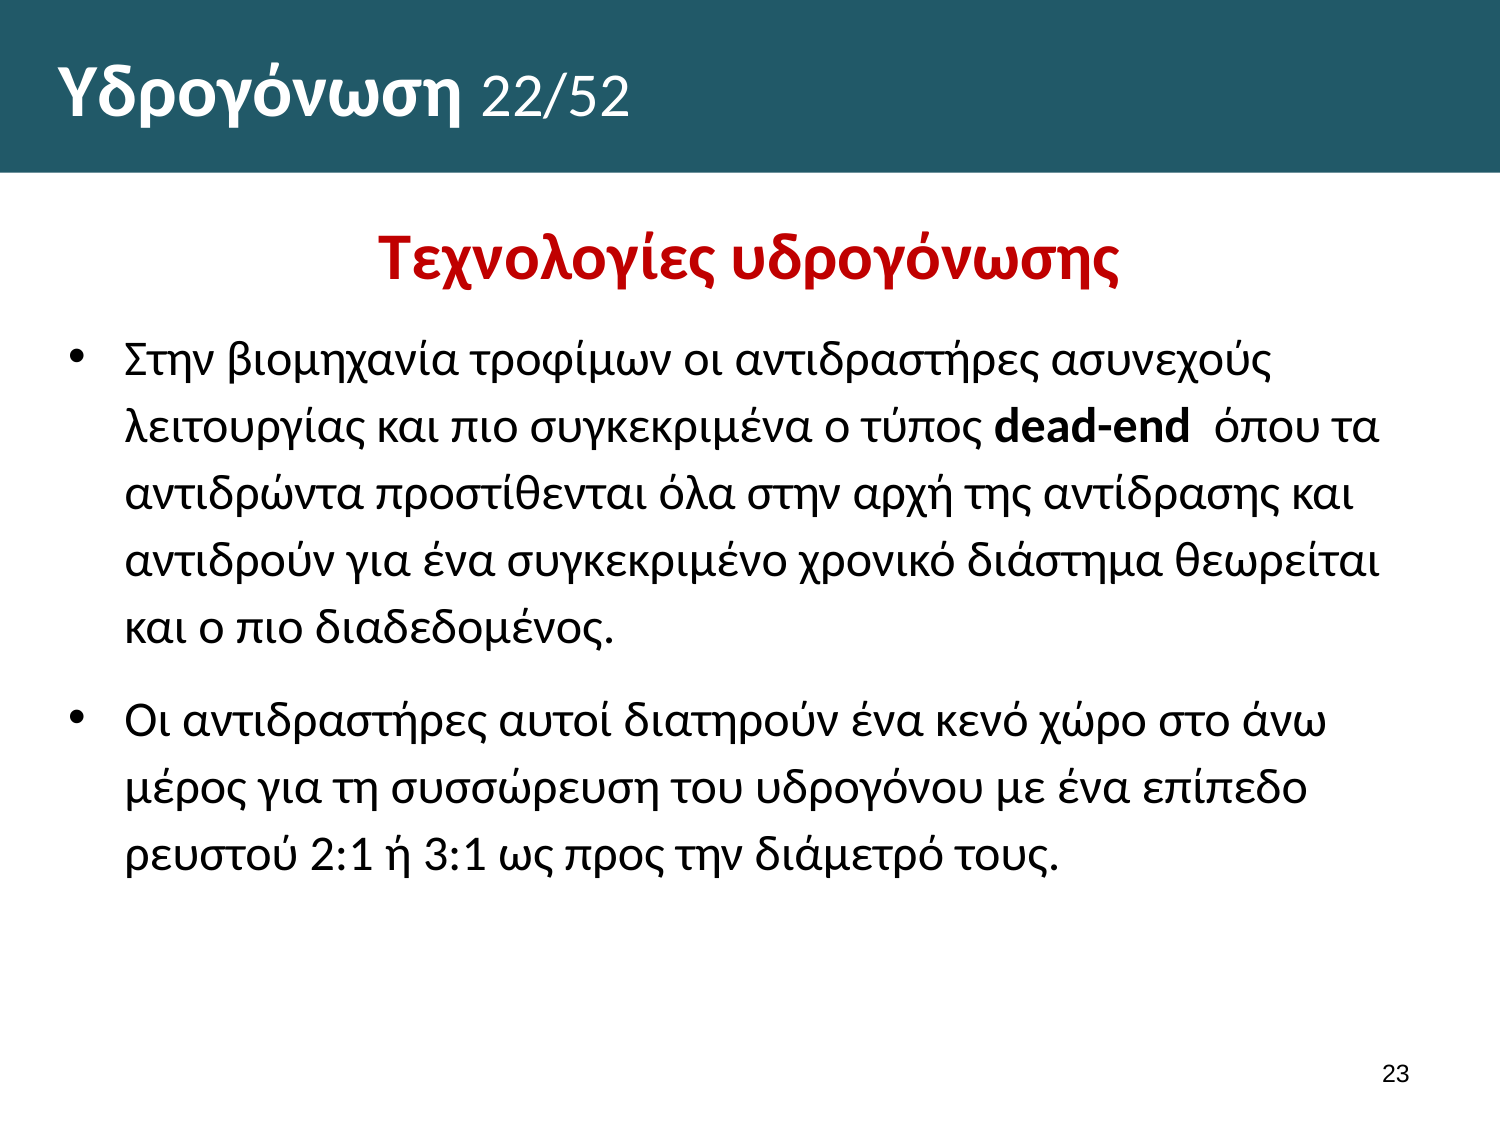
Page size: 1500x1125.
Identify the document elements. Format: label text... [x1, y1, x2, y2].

list Τεχνολογίες υδρογόνωσης Στην βιομηχανία τροφίμων οι αντιδραστήρες ασυνεχούς λειτουργίας και πιο συγκεκριμένα ο τύπος dead-end όπου τα αντιδρώντα προστίθενται όλα στην αρχή της αντίδρασης και αντιδρούν για ένα συγκεκριμένο χρονικό διάστημα θεωρείται και ο πιο διαδεδομένος. Οι αντιδραστήρες αυτοί διατηρούν ένα κενό χώρο στο άνω μέρος για τη συσσώρευση του υδρογόνου με ένα επίπεδο ρευστού 2:1 ή 3:1 ως προς την διάμετρό τους. [53, 196, 1447, 1024]
title Υδρογόνωση 22/52 [0, 0, 1500, 173]
slide_number 22 [1074, 1042, 1425, 1103]
